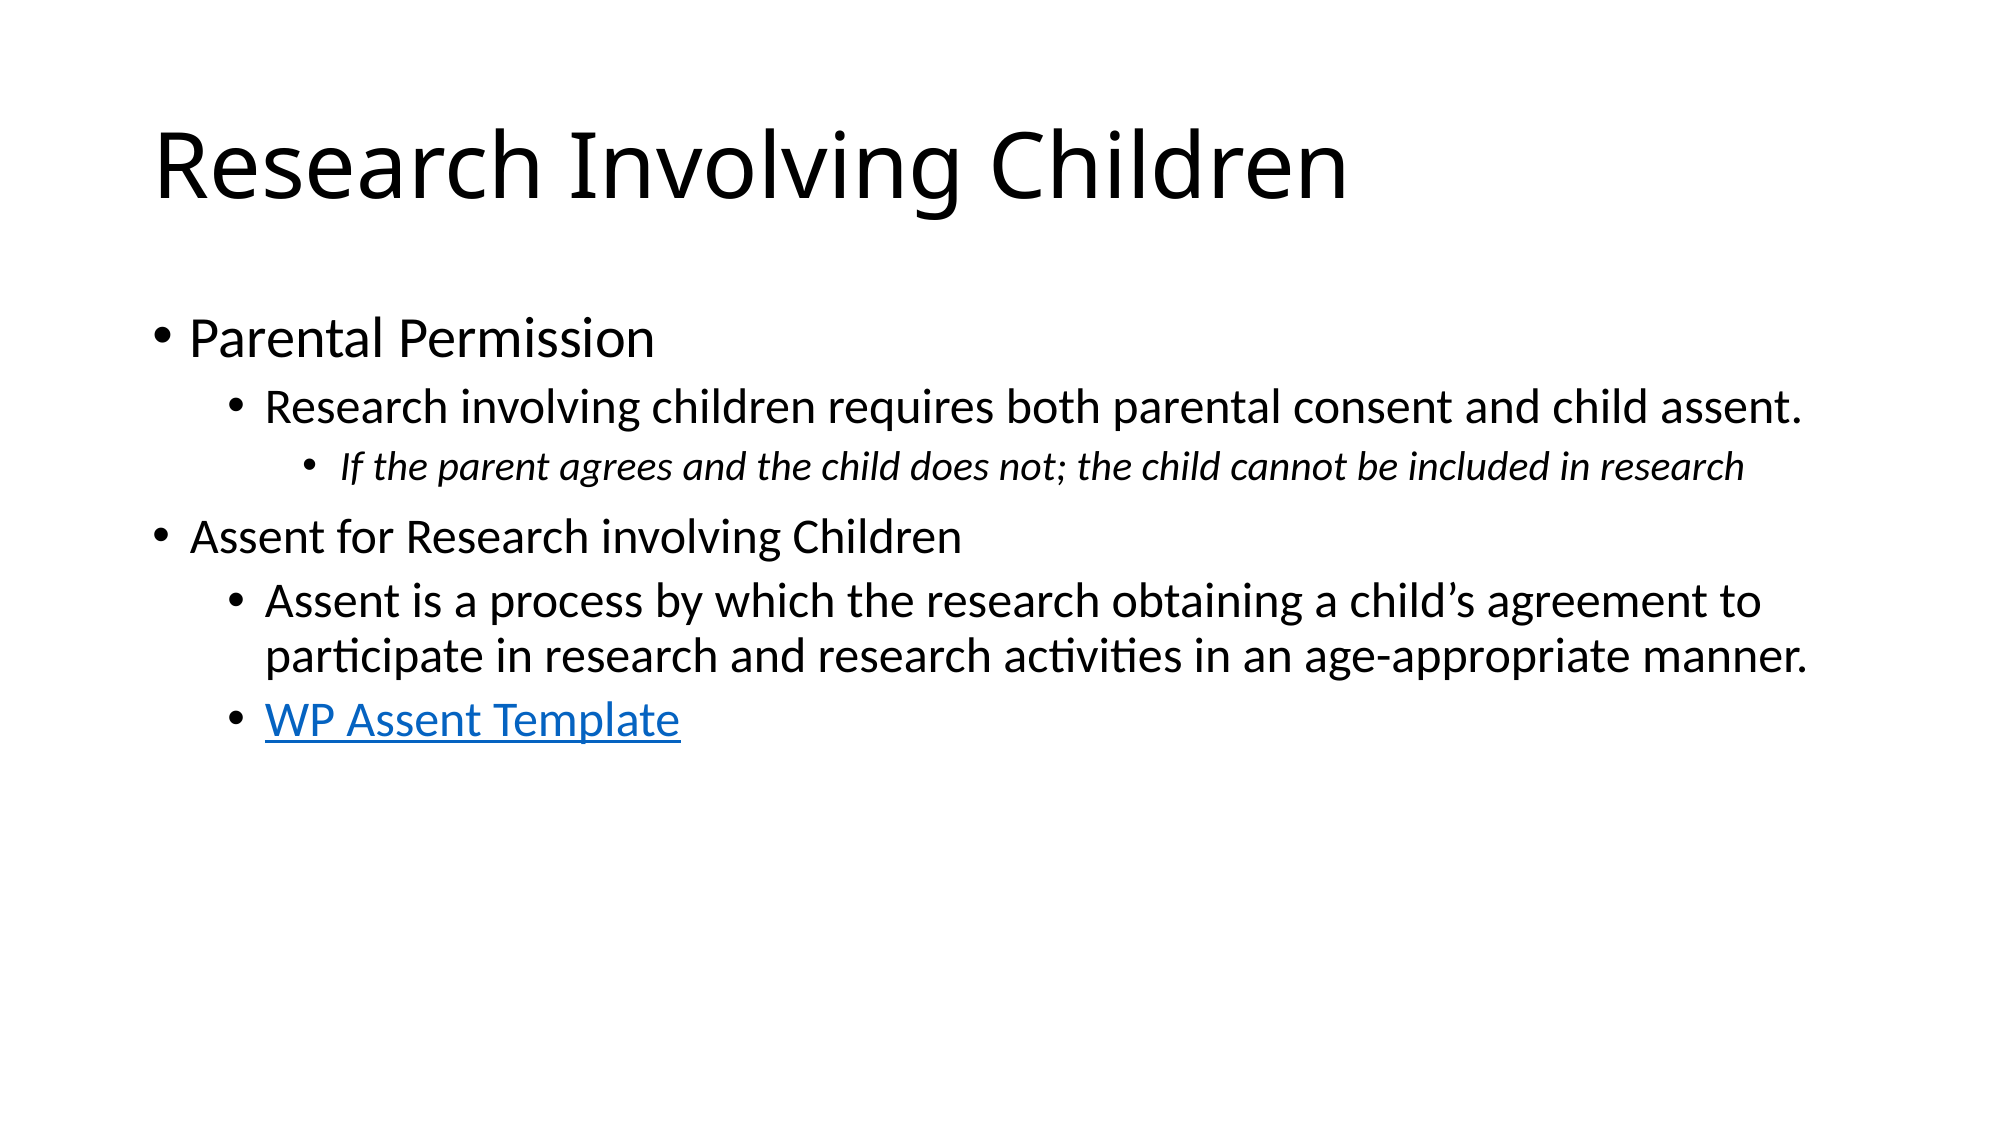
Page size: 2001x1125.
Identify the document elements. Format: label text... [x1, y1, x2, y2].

list Parental Permission Research involving children requires both parental consent and child assent. If the parent agrees and the child does not; the child cannot be included in research Assent for Research involving Children Assent is a process by which the research obtaining a child’s agreement to participate in research and research activities in an age-appropriate manner. WP Assent Template [137, 299, 1863, 1014]
title Research Involving Children [137, 59, 1863, 278]
